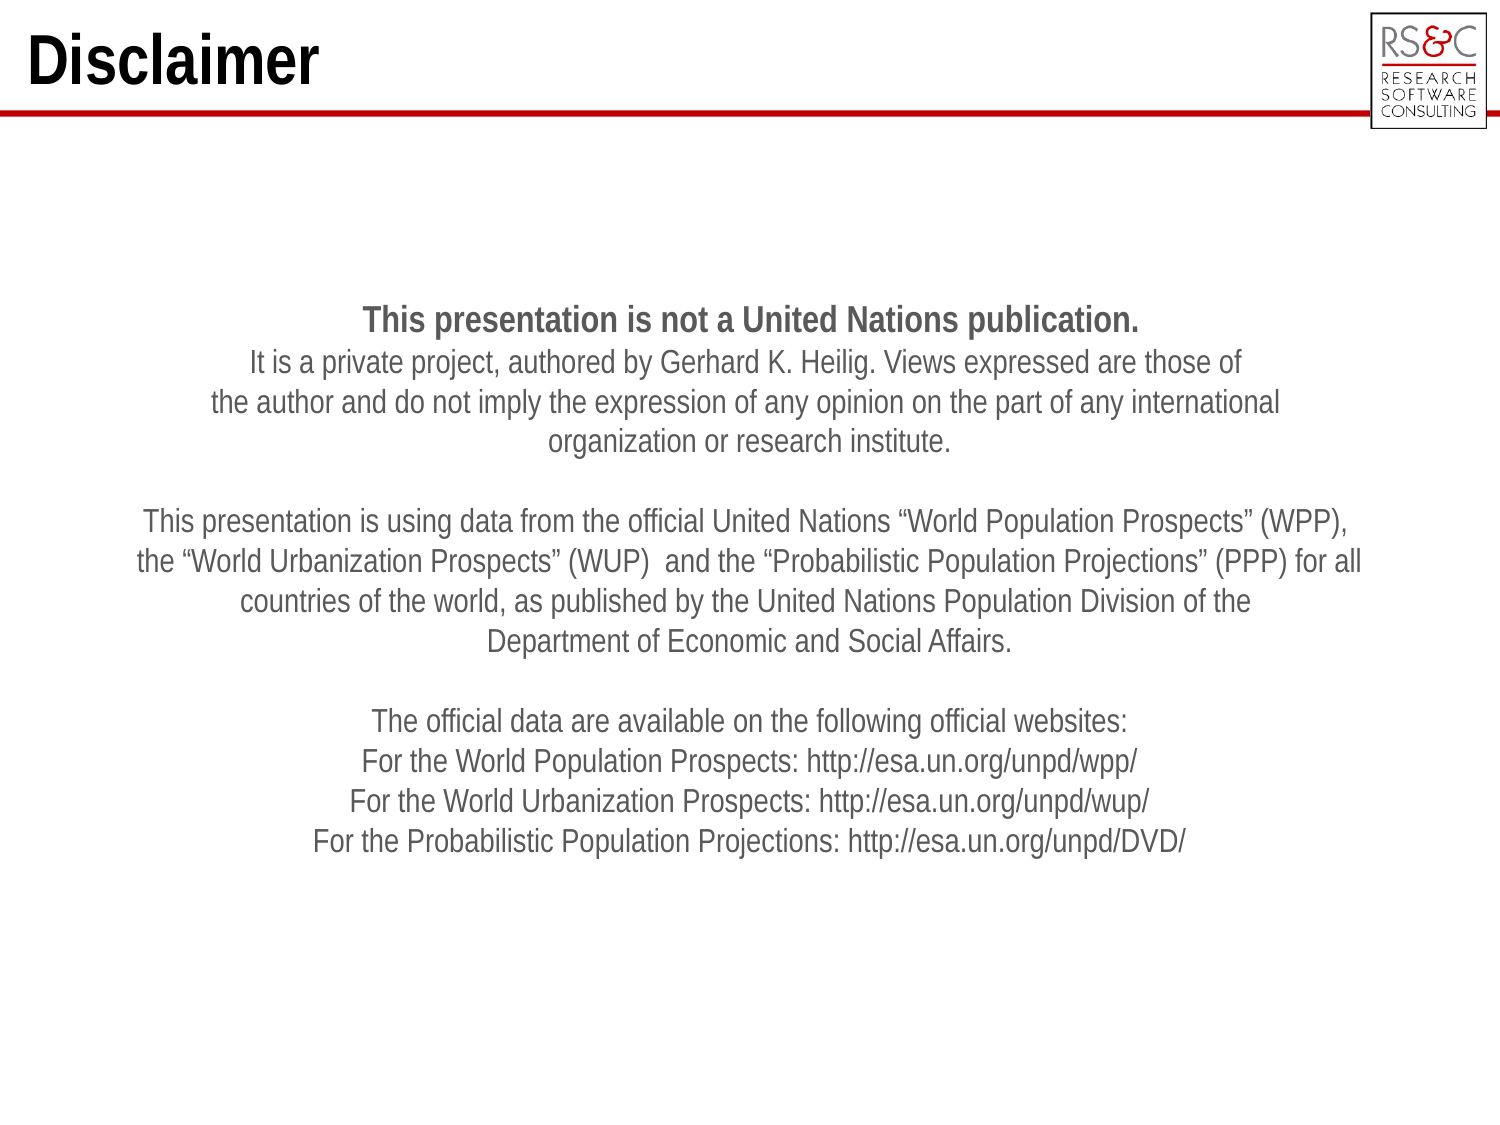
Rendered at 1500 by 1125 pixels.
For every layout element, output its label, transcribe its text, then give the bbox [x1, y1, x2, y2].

text_box This presentation is not a United Nations publication. It is a private project, authored by Gerhard K. Heilig. Views expressed are those of the author and do not imply the expression of any opinion on the part of any international organization or research institute. This presentation is using data from the official United Nations “World Population Prospects” (WPP), the “World Urbanization Prospects” (WUP) and the “Probabilistic Population Projections” (PPP) for all countries of the world, as published by the United Nations Population Division of the Department of Economic and Social Affairs. The official data are available on the following official websites: For the World Population Prospects: http://esa.un.org/unpd/wpp/ For the World Urbanization Prospects: http://esa.un.org/unpd/wup/ For the Probabilistic Population Projections: http://esa.un.org/unpd/DVD/ [87, 287, 1413, 867]
picture [1370, 100, 1487, 129]
text_box Disclaimer [12, 12, 1500, 100]
